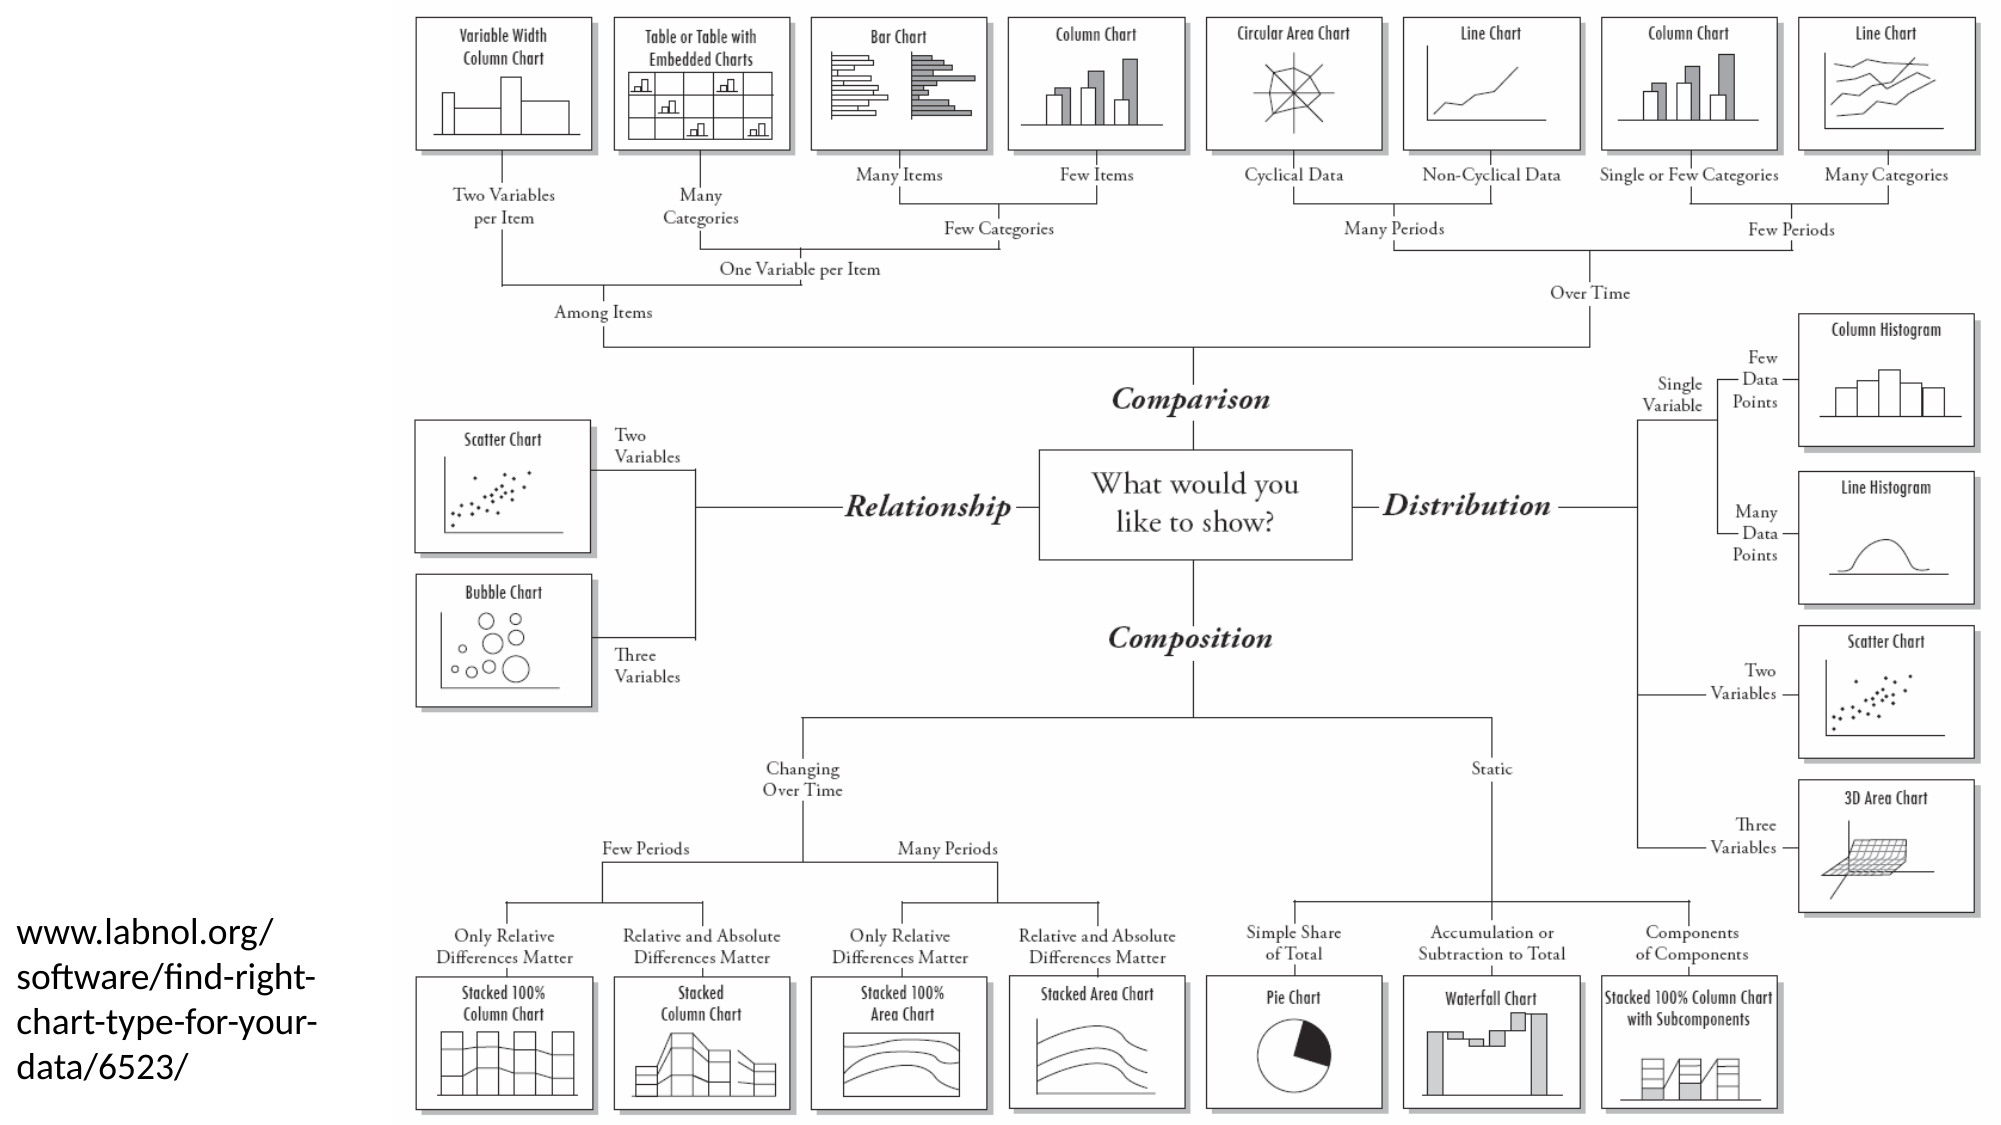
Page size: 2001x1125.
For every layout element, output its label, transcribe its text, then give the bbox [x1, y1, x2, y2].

text_box www.labnol.org/ software/find-right- chart-type-for-your- data/6523/ [1, 899, 334, 1095]
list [393, 0, 2000, 1125]
